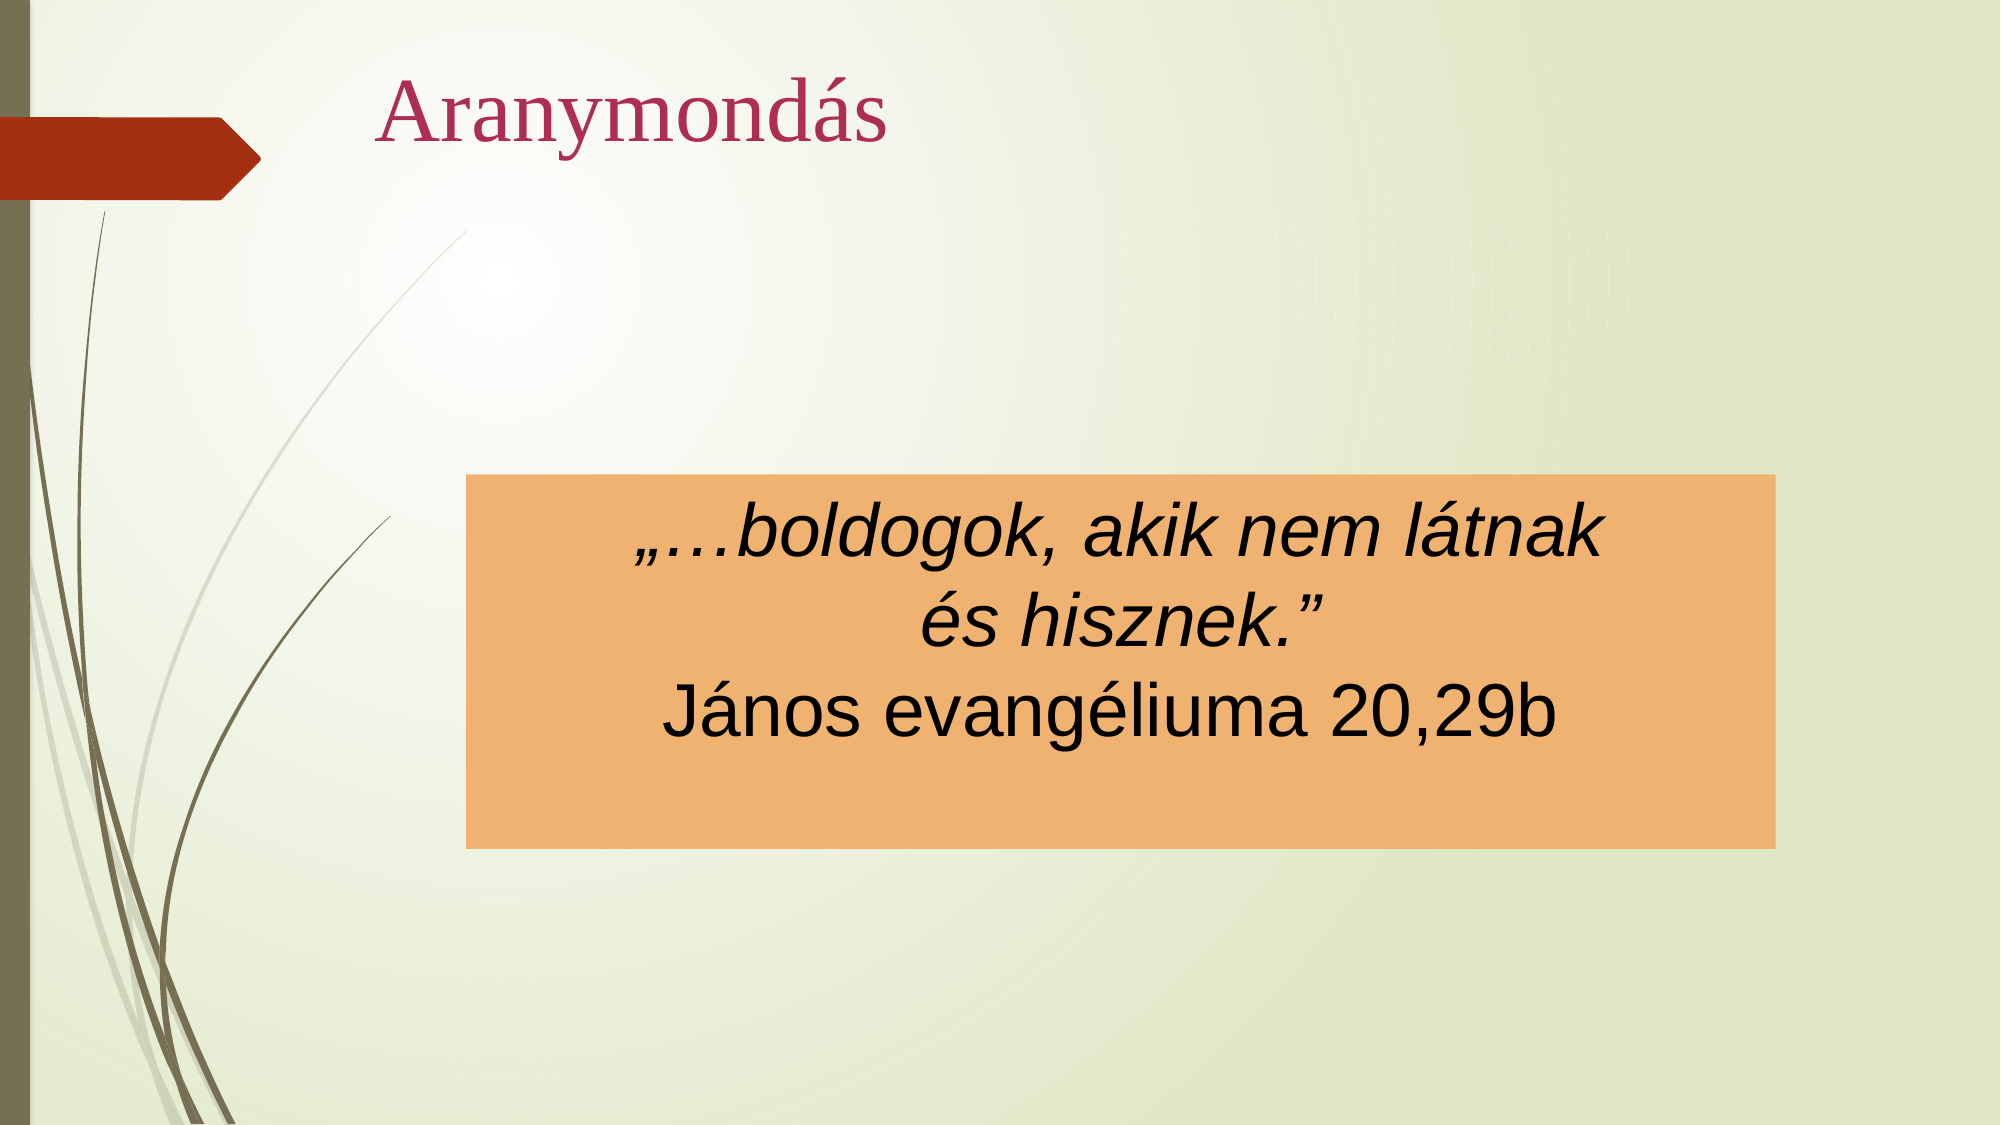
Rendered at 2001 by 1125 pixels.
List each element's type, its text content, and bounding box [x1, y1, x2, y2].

text_box Aranymondás [95, 42, 1170, 168]
text_box „…boldogok, akik nem látnak és hisznek.” János evangéliuma 20,29b [466, 474, 1776, 849]
